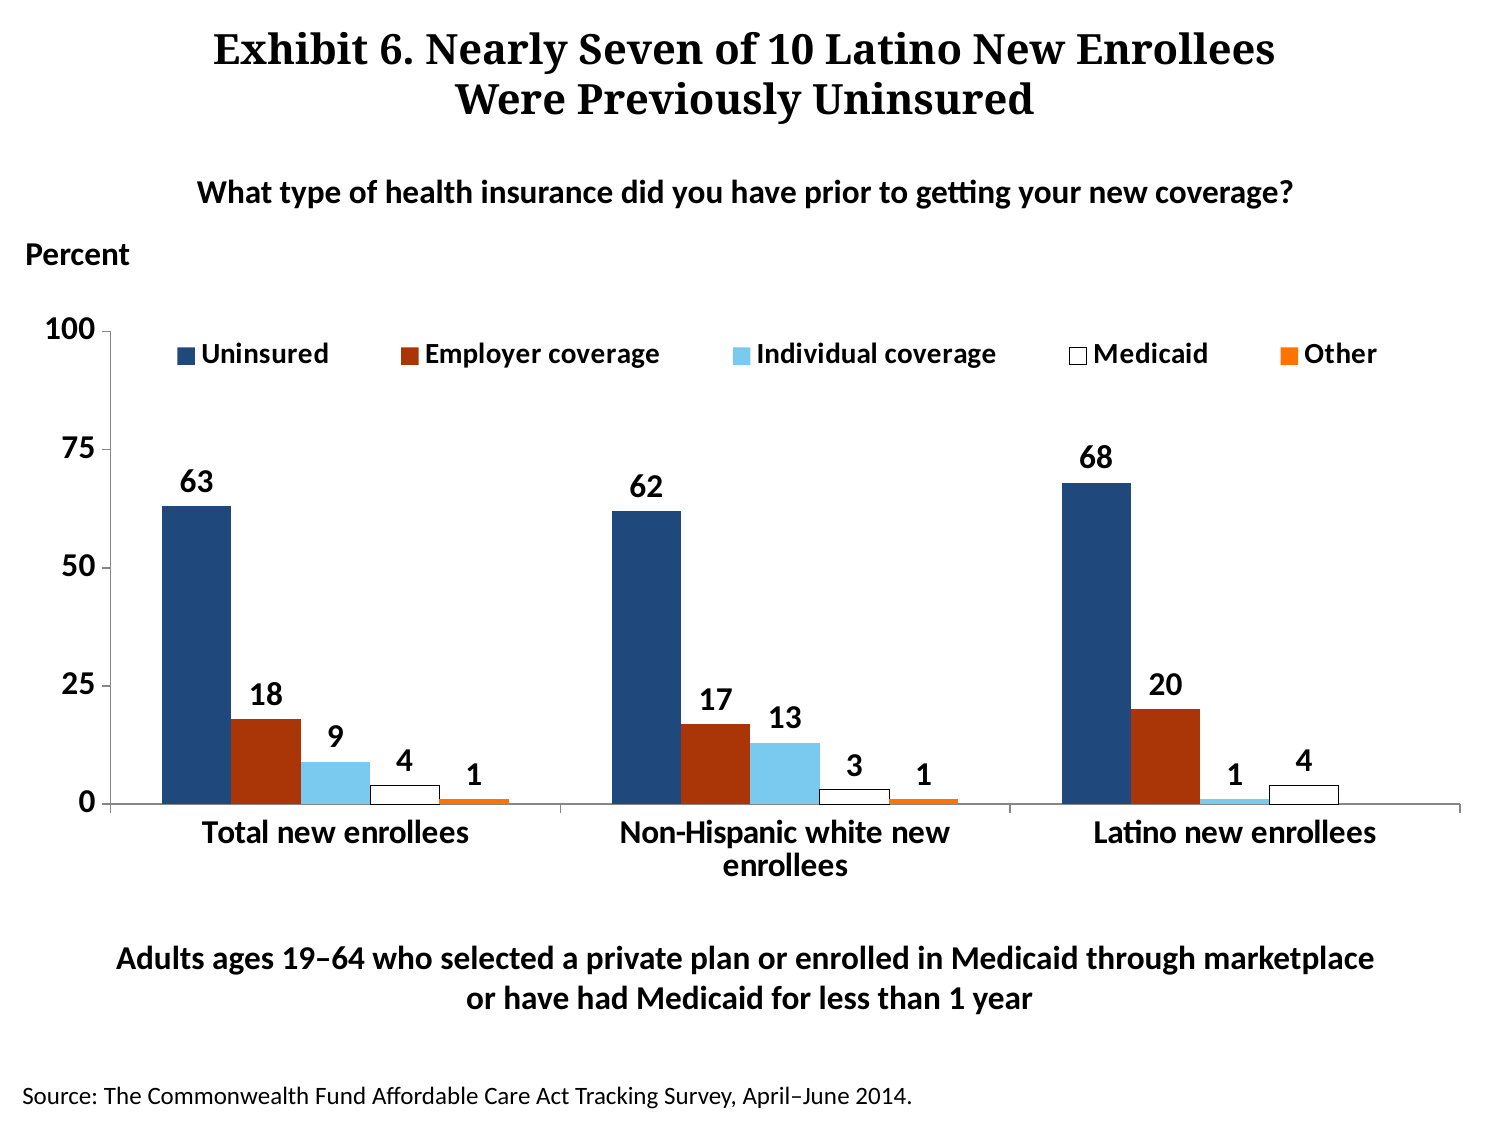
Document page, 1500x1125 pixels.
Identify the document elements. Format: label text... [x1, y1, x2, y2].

chart [0, 296, 1468, 910]
text_box Percent [10, 224, 299, 280]
text_box Adults ages 19–64 who selected a private plan or enrolled in Medicaid through marketplace or have had Medicaid for less than 1 year [0, 928, 1500, 1024]
title Exhibit 6. Nearly Seven of 10 Latino New Enrollees Were Previously Uninsured [0, 15, 1500, 135]
text_box What type of health insurance did you have prior to getting your new coverage? [0, 162, 1500, 218]
text_box Source: The Commonwealth Fund Affordable Care Act Tracking Survey, April–June 2014. [7, 1072, 1475, 1118]
